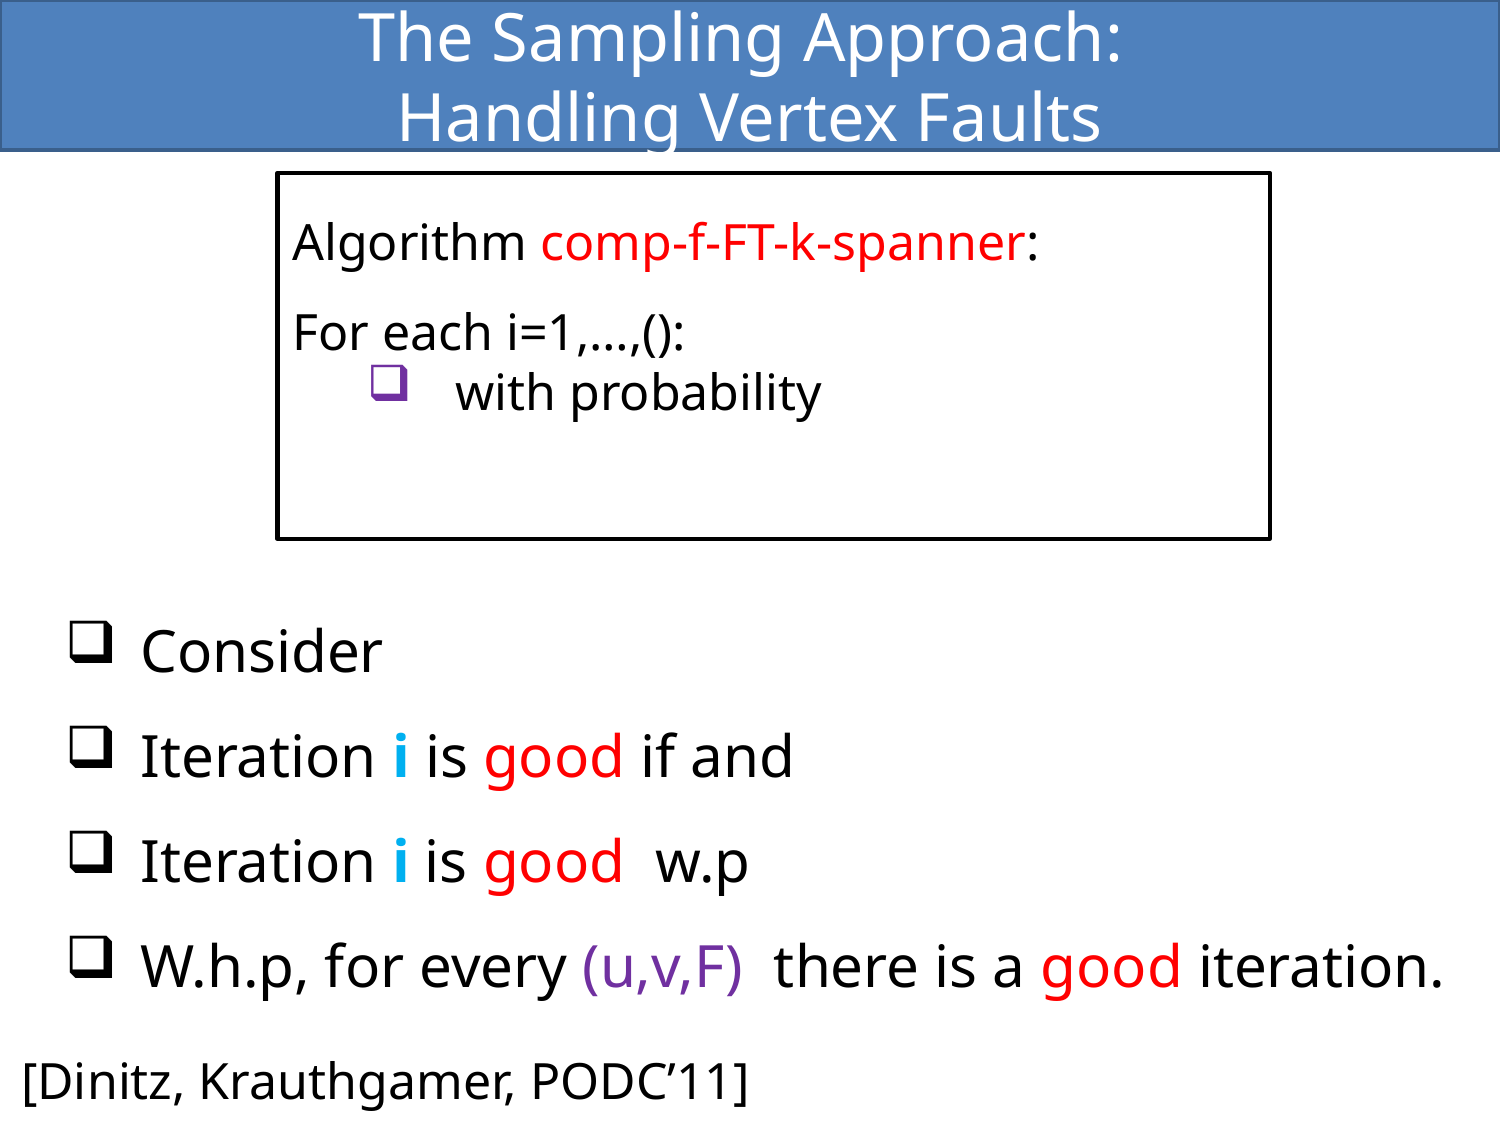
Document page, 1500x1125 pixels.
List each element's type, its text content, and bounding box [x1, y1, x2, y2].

text_box [Dinitz, Krauthgamer, PODC’11] [6, 1041, 766, 1117]
text_box The Sampling Approach: Handling Vertex Faults [0, 0, 1500, 152]
text_box [275, 171, 1272, 541]
